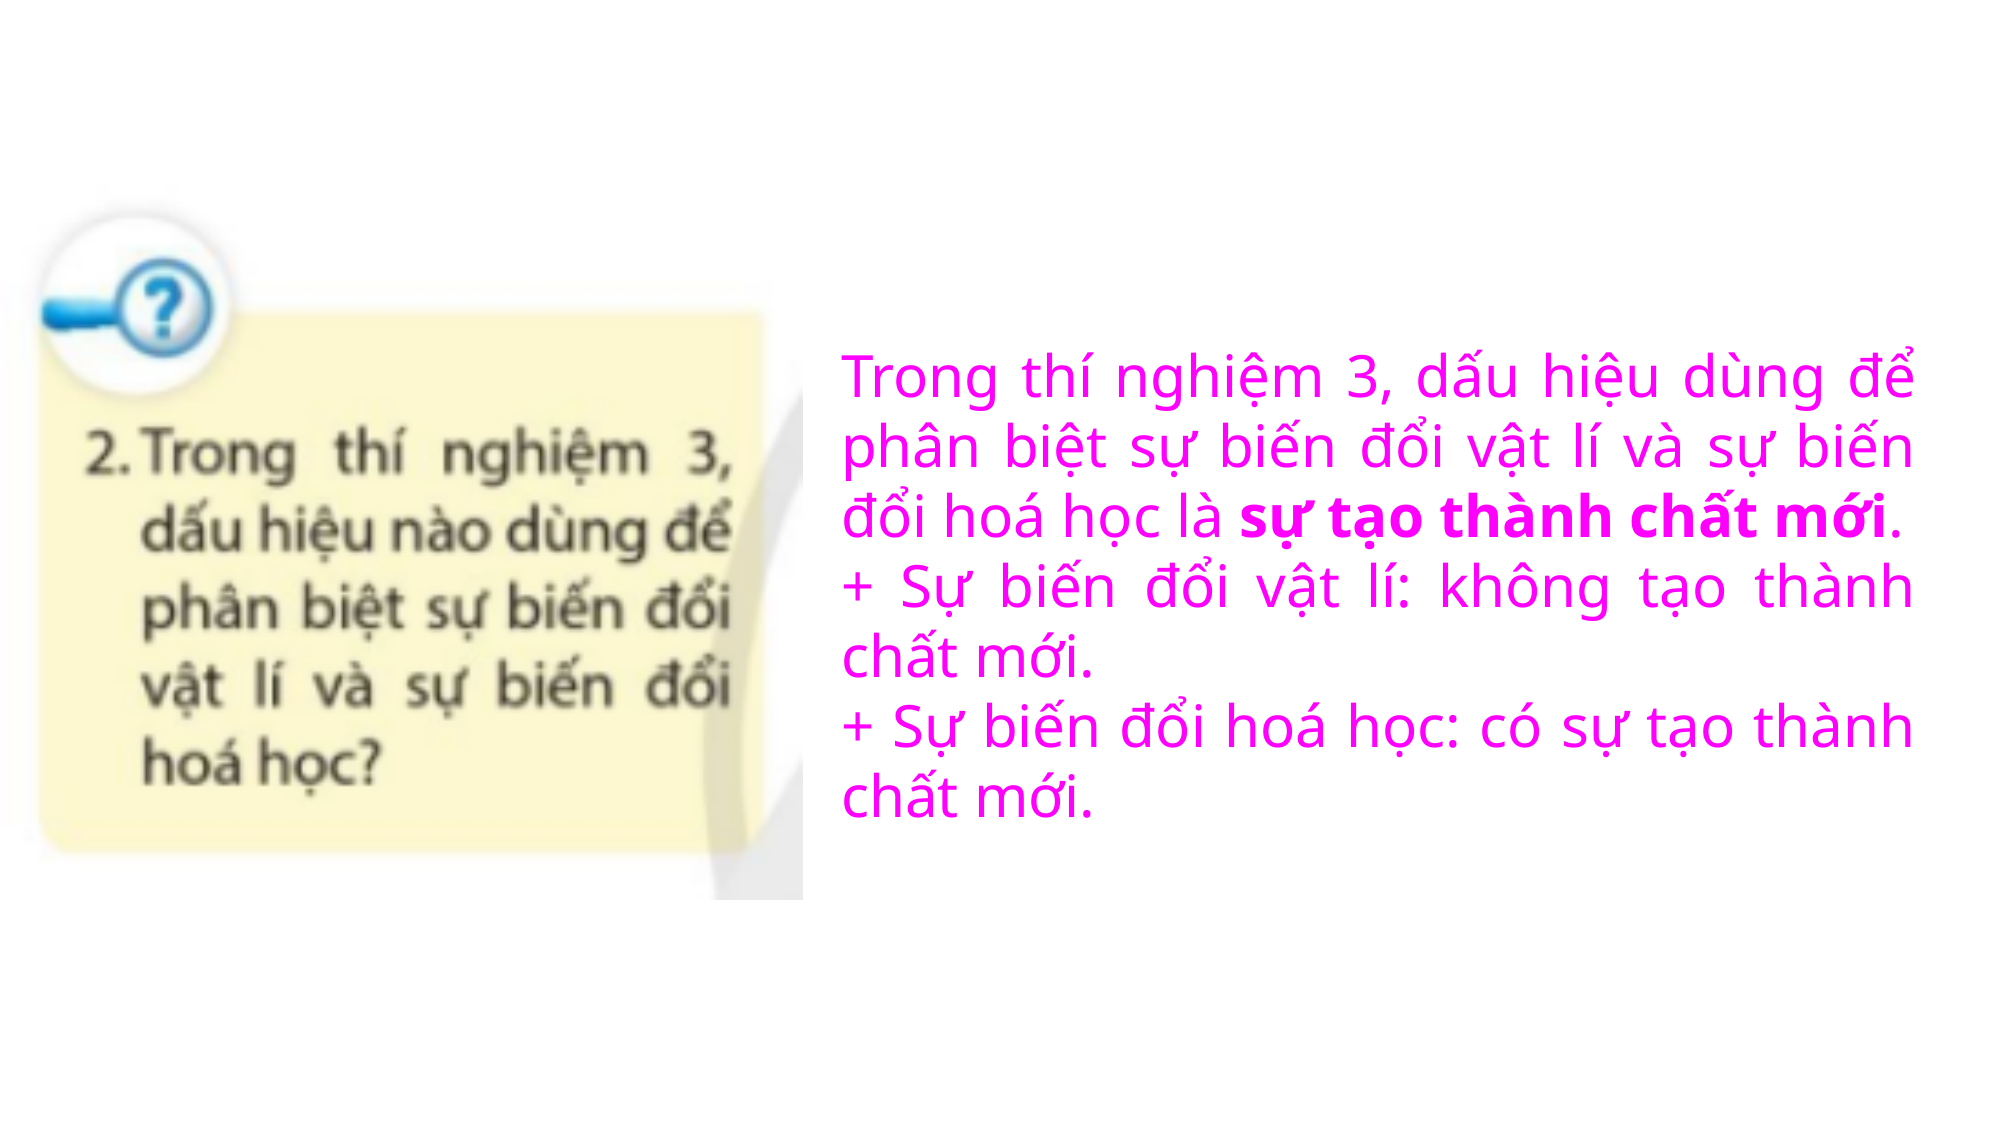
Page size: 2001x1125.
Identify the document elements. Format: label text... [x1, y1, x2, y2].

picture [0, 180, 803, 900]
text_box Trong thí nghiệm 3, dấu hiệu dùng để phân biệt sự biến đổi vật lí và sự biến đổi hoá học là sự tạo thành chất mới. + Sự biến đổi vật lí: không tạo thành chất mới. + Sự biến đổi hoá học: có sự tạo thành chất mới. [826, 331, 1931, 837]
